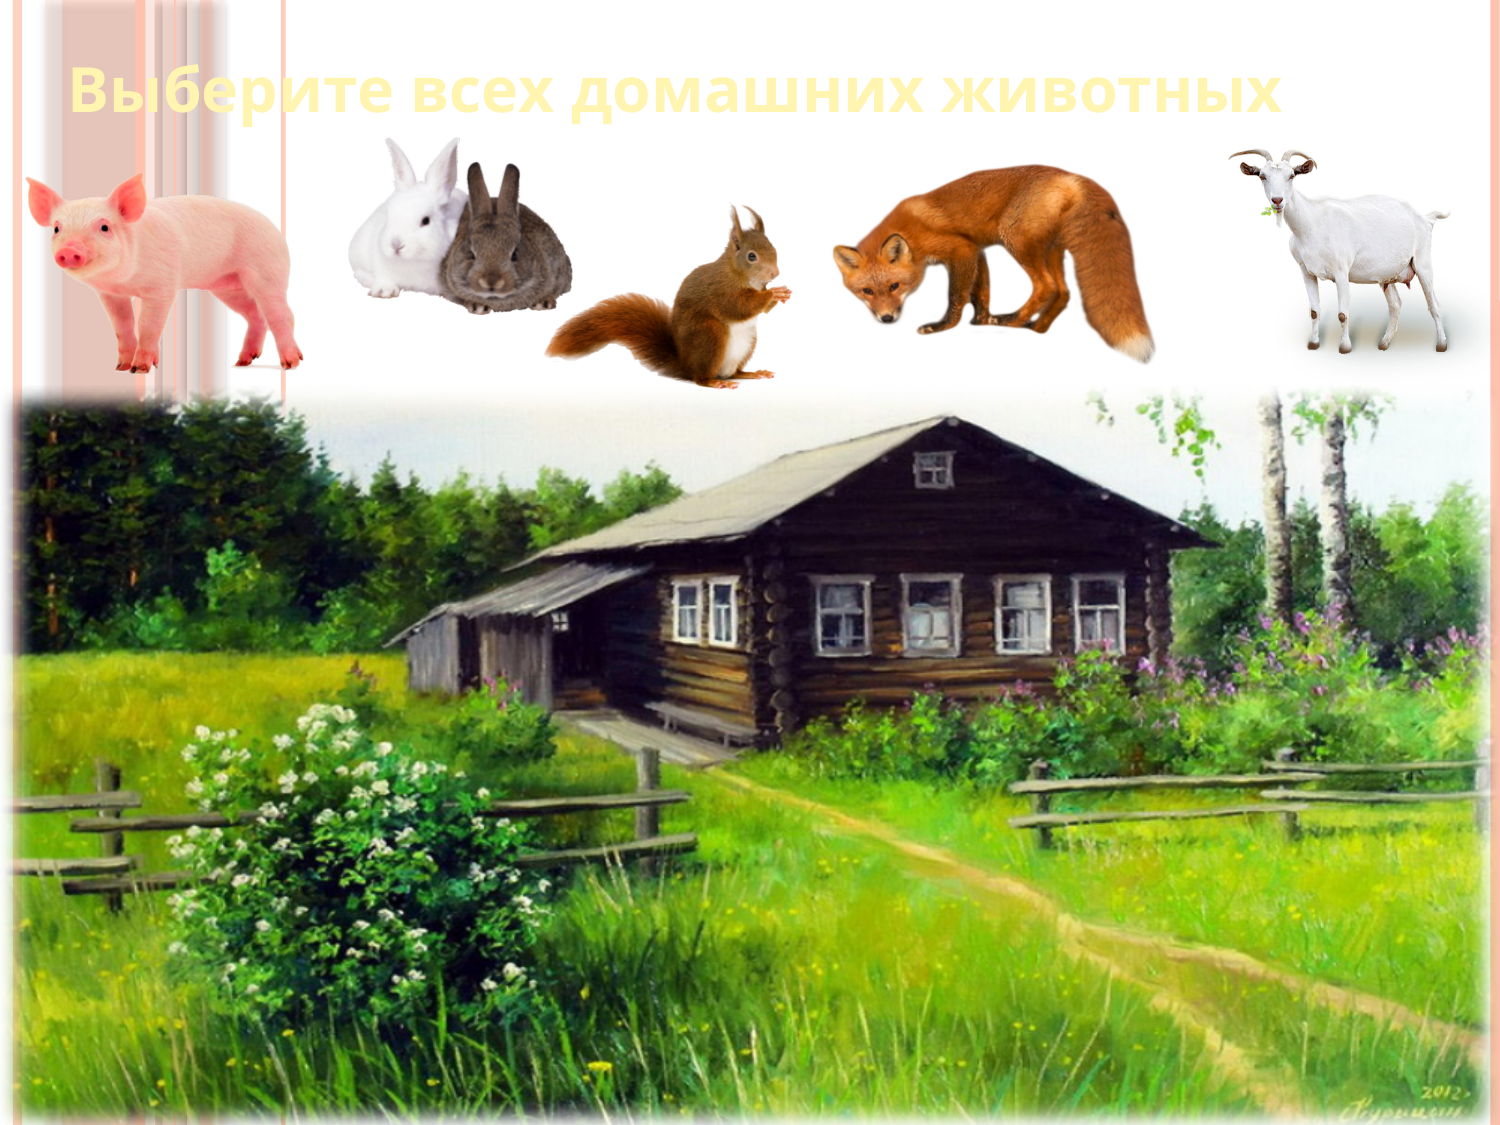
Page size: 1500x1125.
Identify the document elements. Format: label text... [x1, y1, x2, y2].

text_box [346, 135, 575, 316]
text_box [0, 159, 345, 383]
text_box Выберите всех домашних животных [53, 42, 1500, 133]
picture [0, 385, 1500, 1125]
text_box [1226, 147, 1500, 383]
text_box [535, 194, 799, 382]
text_box [819, 123, 1177, 382]
